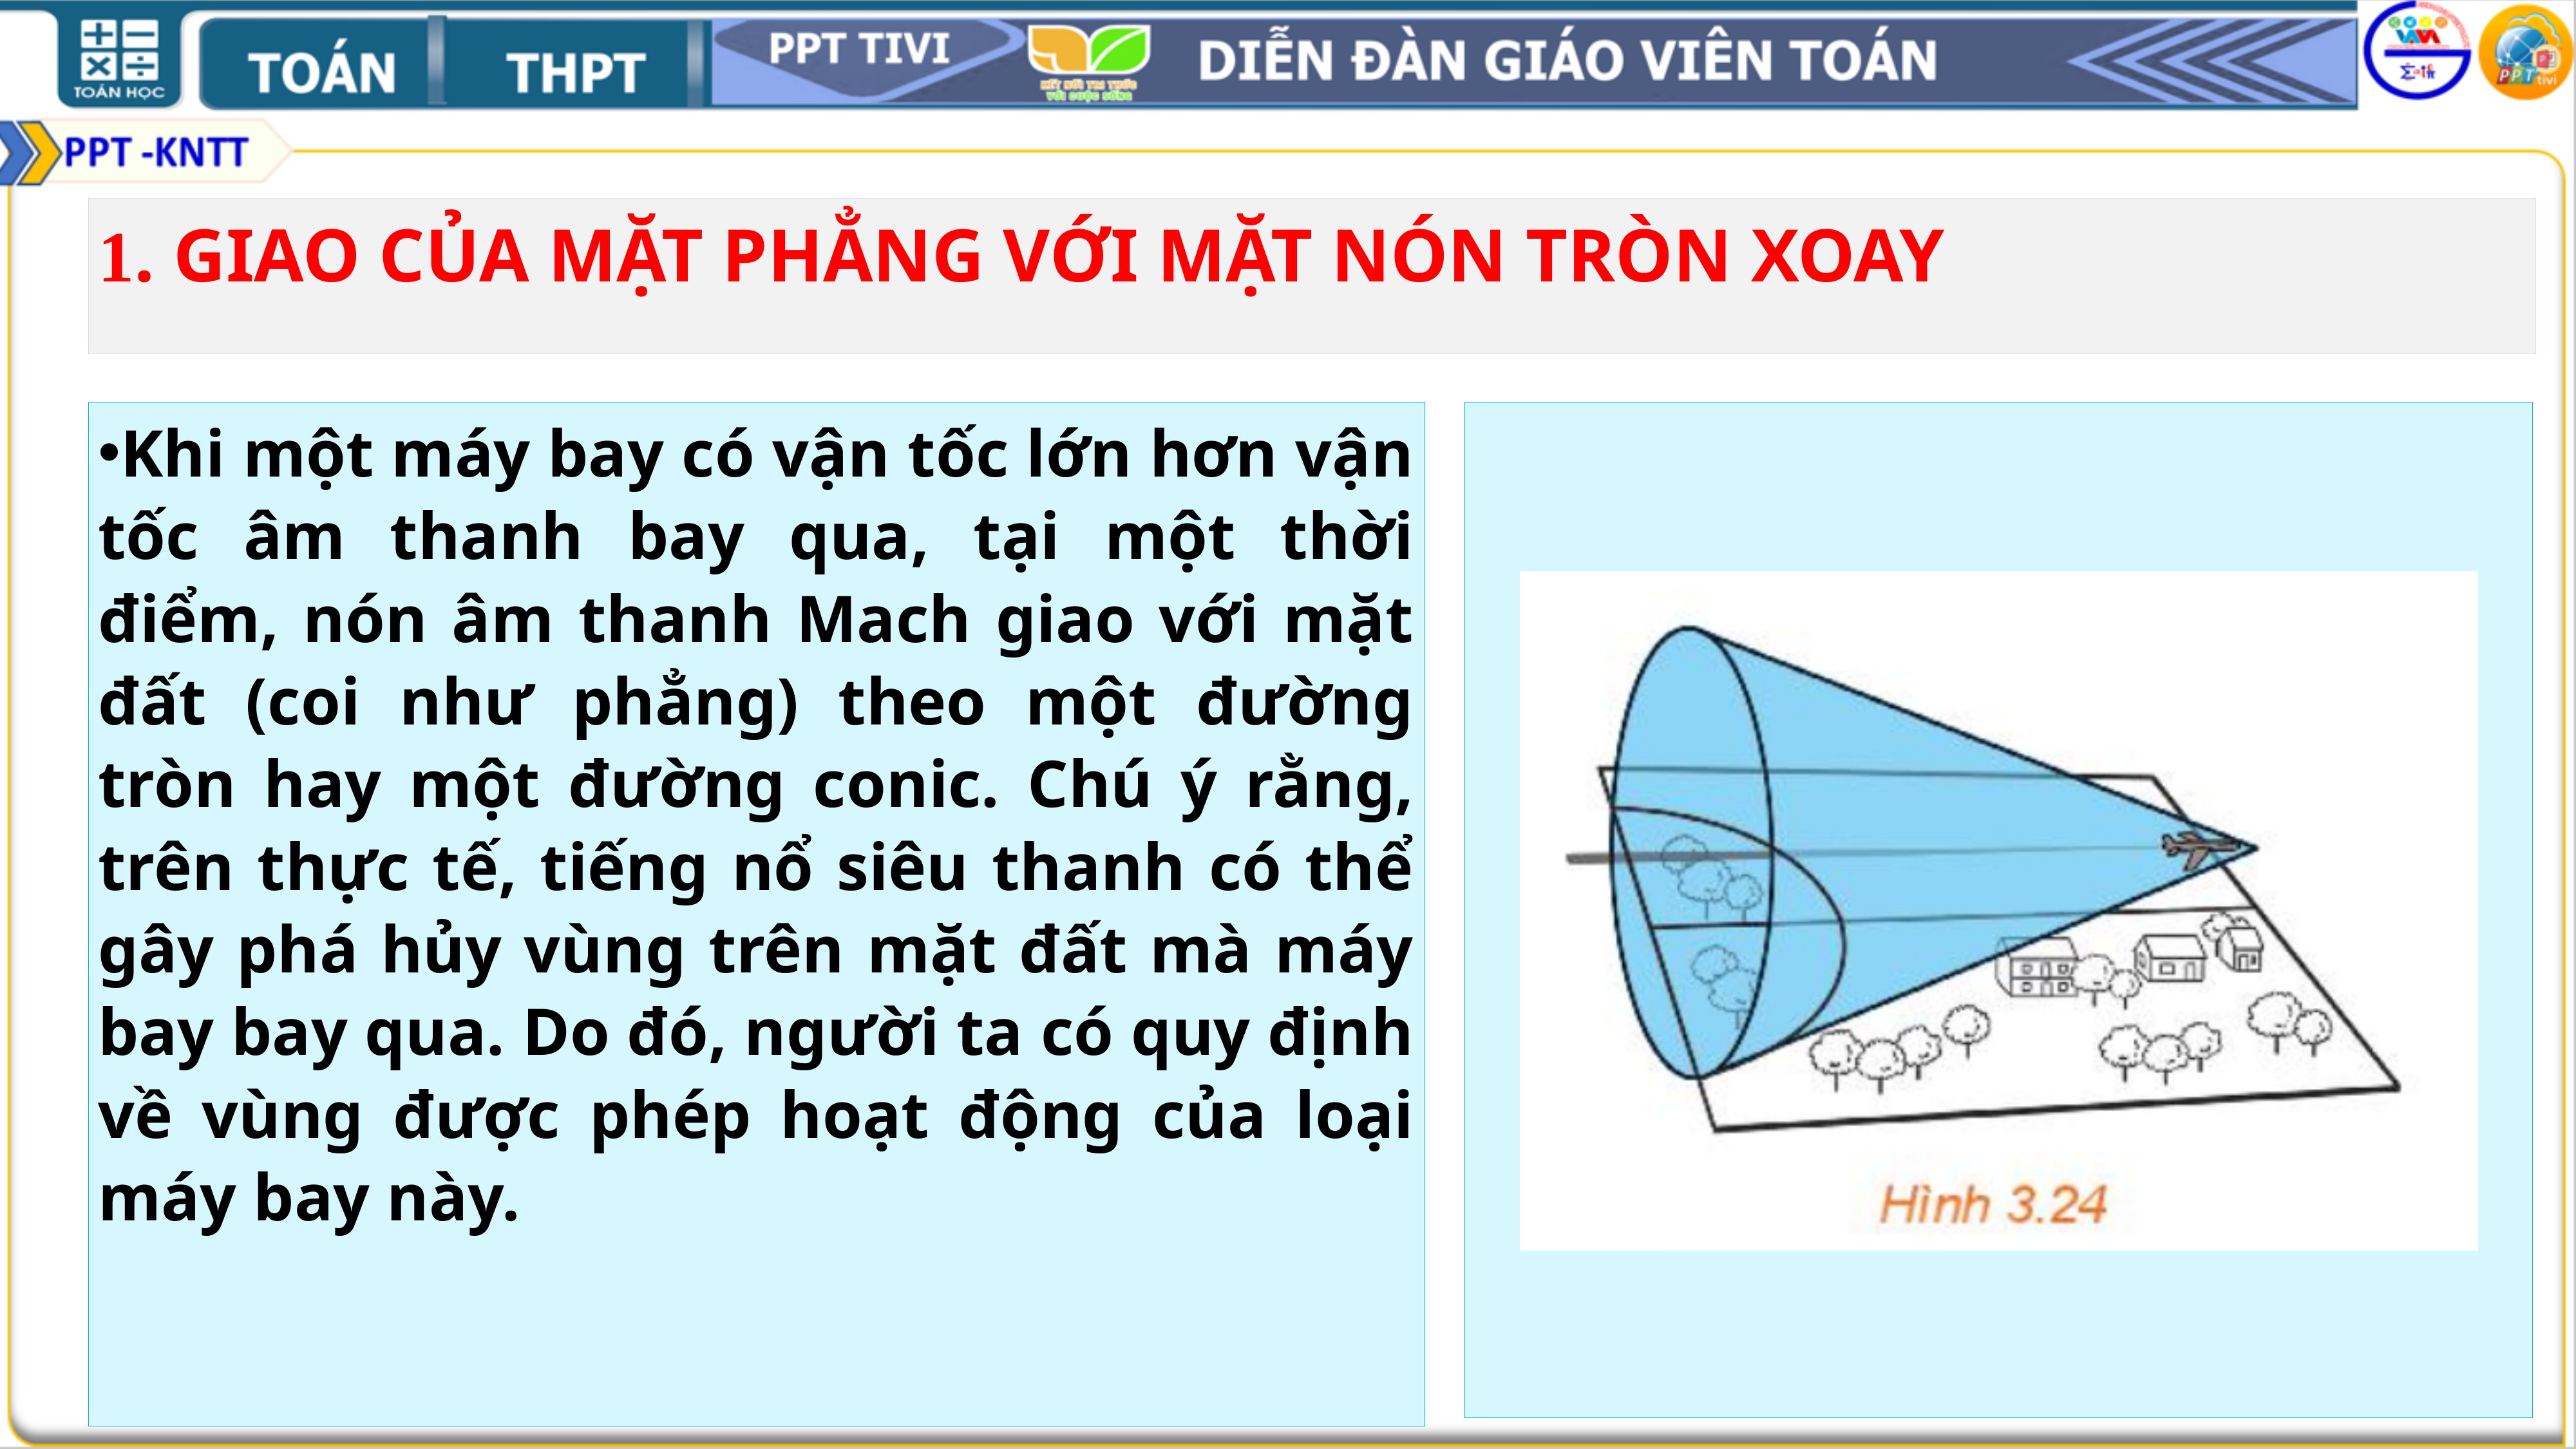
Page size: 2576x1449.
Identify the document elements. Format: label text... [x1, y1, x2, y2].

text_box 1. GIAO CỦA MẶT PHẲNG VỚI MẶT NÓN TRÒN XOAY [88, 198, 2536, 354]
picture [0, 0, 2576, 1449]
text_box [1464, 402, 2533, 1418]
text_box Khi một máy bay có vận tốc lớn hơn vận tốc âm thanh bay qua, tại một thời điểm, nón âm thanh Mach giao với mặt đất (coi như phẳng) theo một đường tròn hay một đường conic. Chú ý rằng, trên thực tế, tiếng nổ siêu thanh có thể gây phá hủy vùng trên mặt đất mà máy bay bay qua. Do đó, người ta có quy định về vùng được phép hoạt động của loại máy bay này. [88, 402, 1425, 1426]
